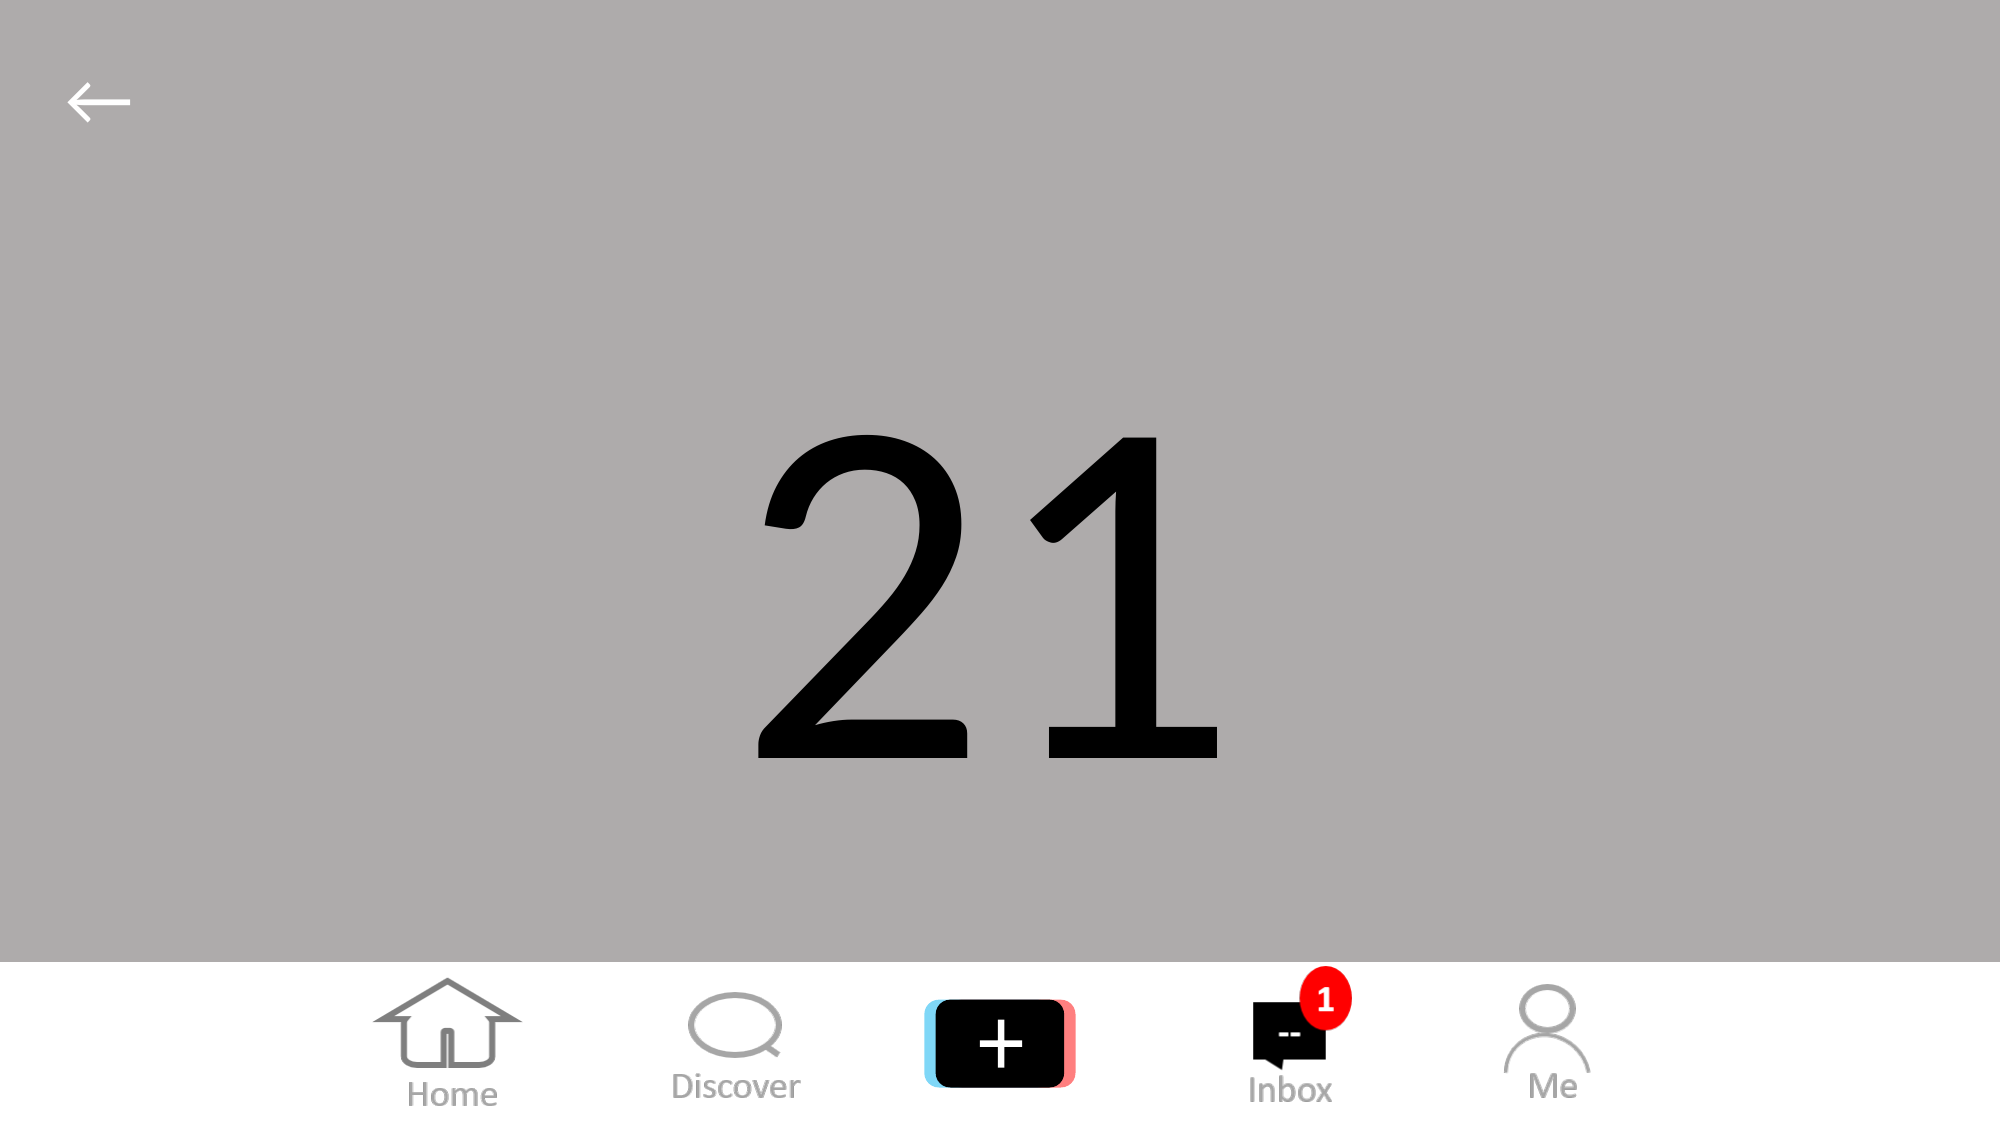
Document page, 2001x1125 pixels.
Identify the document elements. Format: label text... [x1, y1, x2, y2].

picture [371, 976, 523, 1125]
text_box [1360, 962, 2000, 1125]
picture [1487, 984, 1617, 1125]
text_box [924, 999, 1076, 1088]
text_box [0, 962, 1226, 1125]
picture [646, 991, 835, 1125]
picture [1224, 963, 1363, 1125]
text_box ← [50, 42, 268, 148]
text_box 21 [718, 253, 1259, 866]
